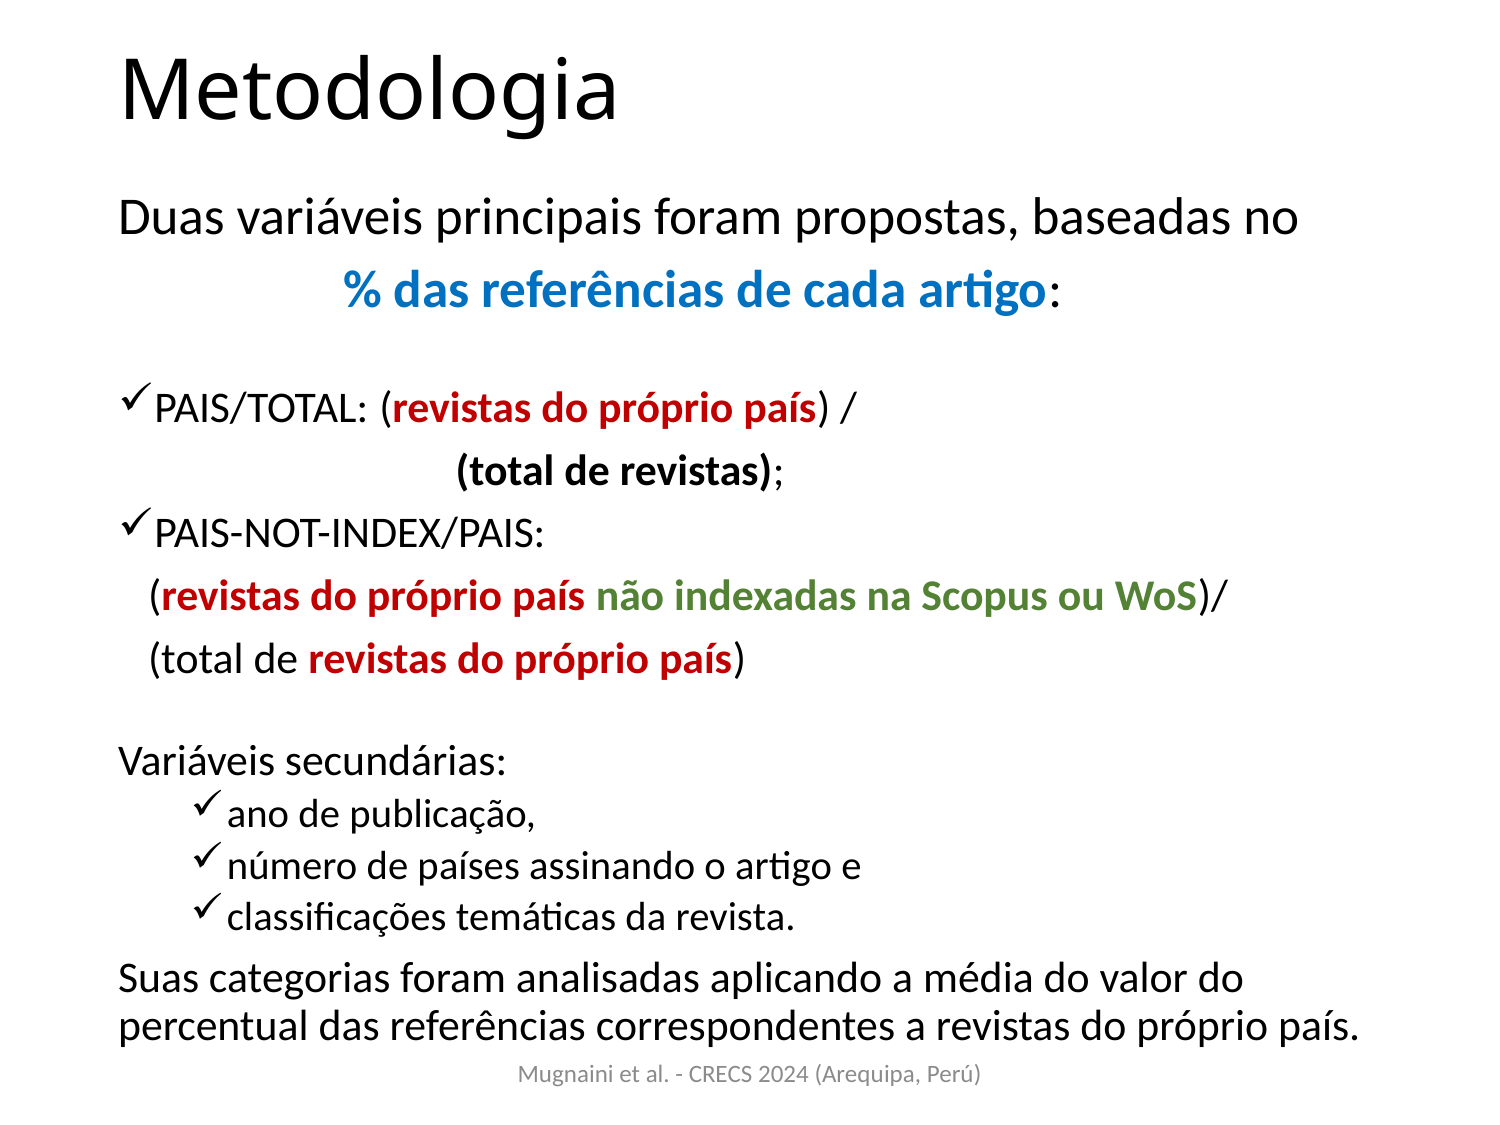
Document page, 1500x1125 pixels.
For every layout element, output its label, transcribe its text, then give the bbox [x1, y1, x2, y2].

footer Mugnaini et al. - CRECS 2024 (Arequipa, Perú) [496, 1042, 1004, 1103]
list Duas variáveis principais foram propostas, baseadas no % das referências de cada artigo: PAIS/TOTAL: (revistas do próprio país) / (total de revistas); PAIS-NOT-INDEX/PAIS: (revistas do próprio país não indexadas na Scopus ou WoS)/ (total de revistas do próprio país) Variáveis secundárias: ano de publicação, número de países assinando o artigo e classificações temáticas da revista. Suas categorias foram analisadas aplicando a média do valor do percentual das referências correspondentes a revistas do próprio país. [103, 180, 1397, 1077]
title Metodologia [103, 38, 1397, 146]
